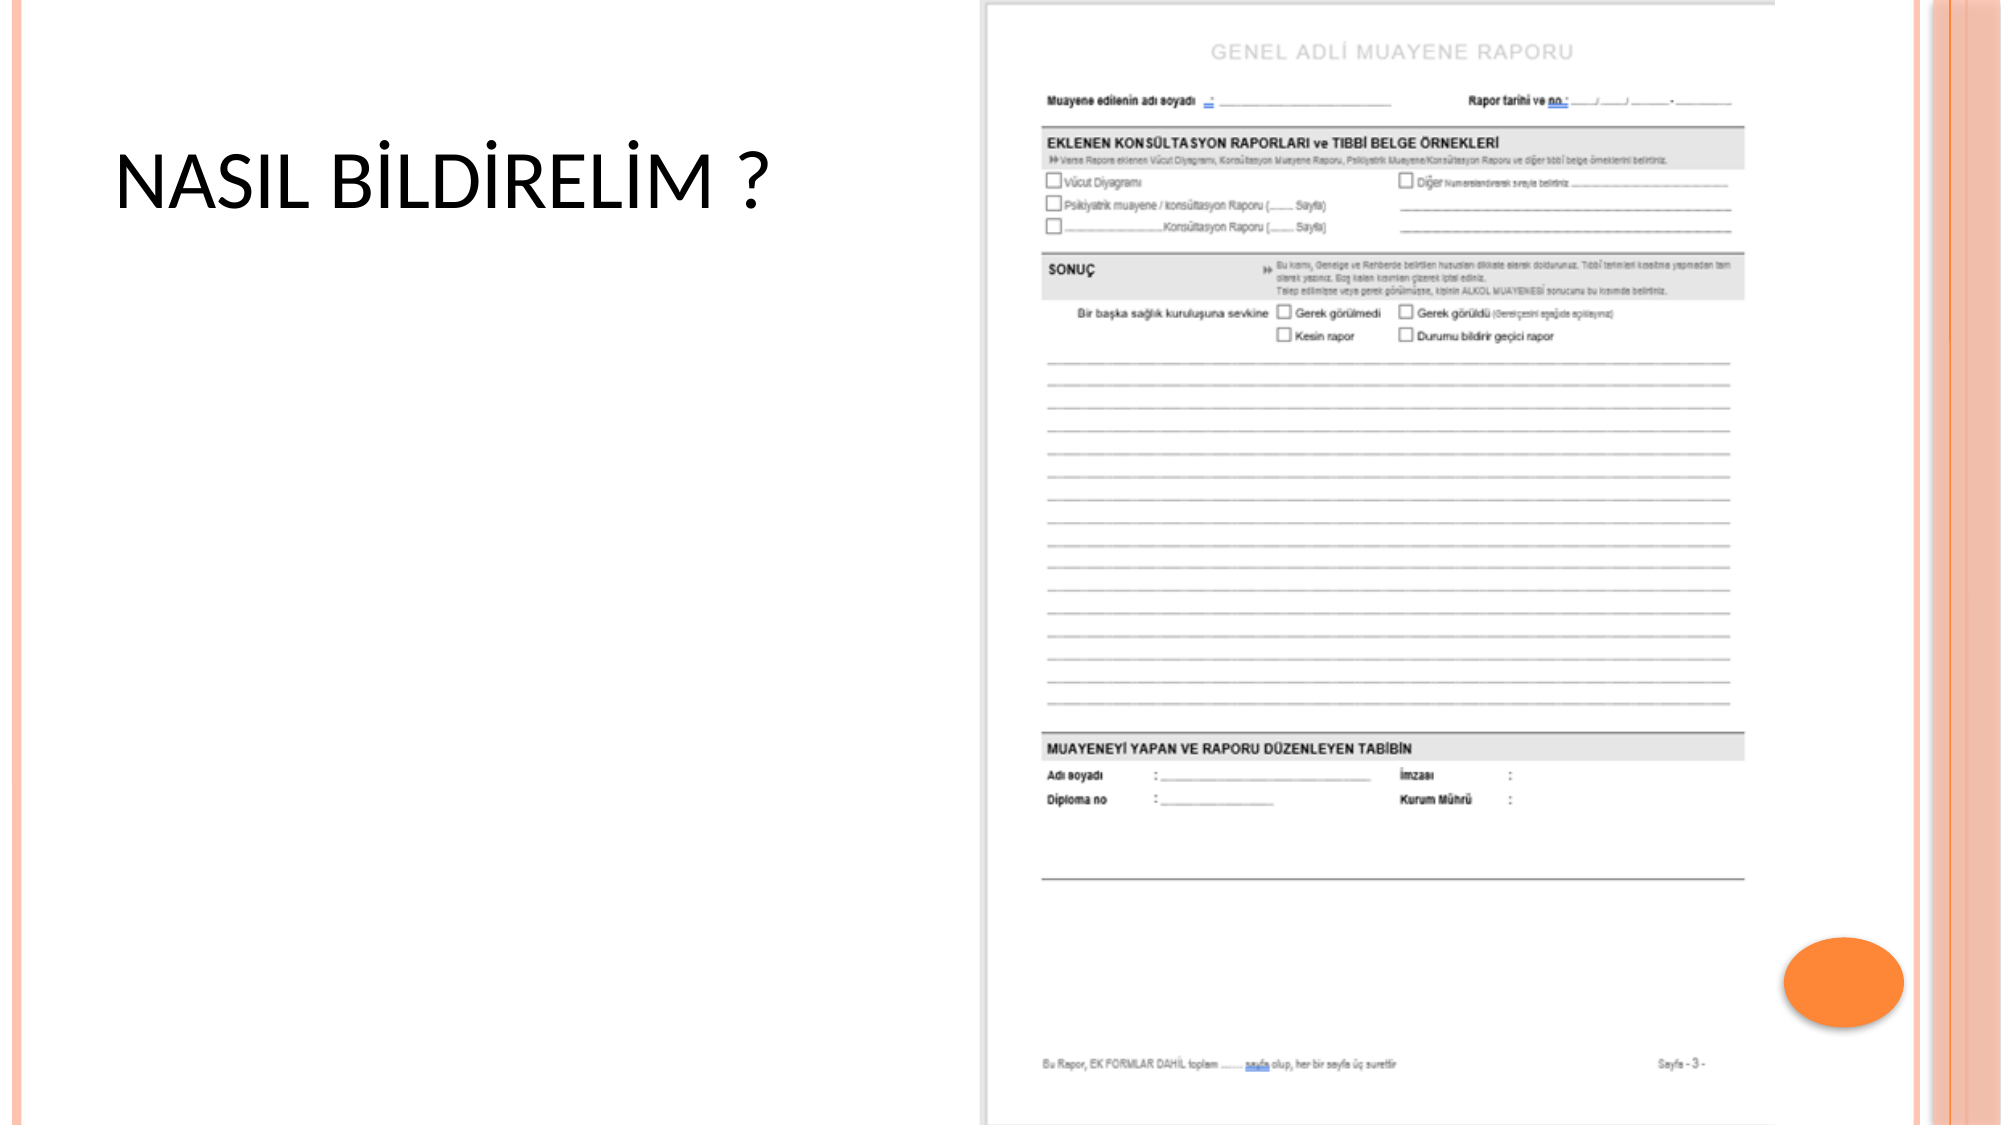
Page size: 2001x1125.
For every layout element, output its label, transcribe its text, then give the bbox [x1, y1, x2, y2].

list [979, 0, 1779, 1125]
title NASIL BİLDİRELİM ? [99, 45, 973, 233]
